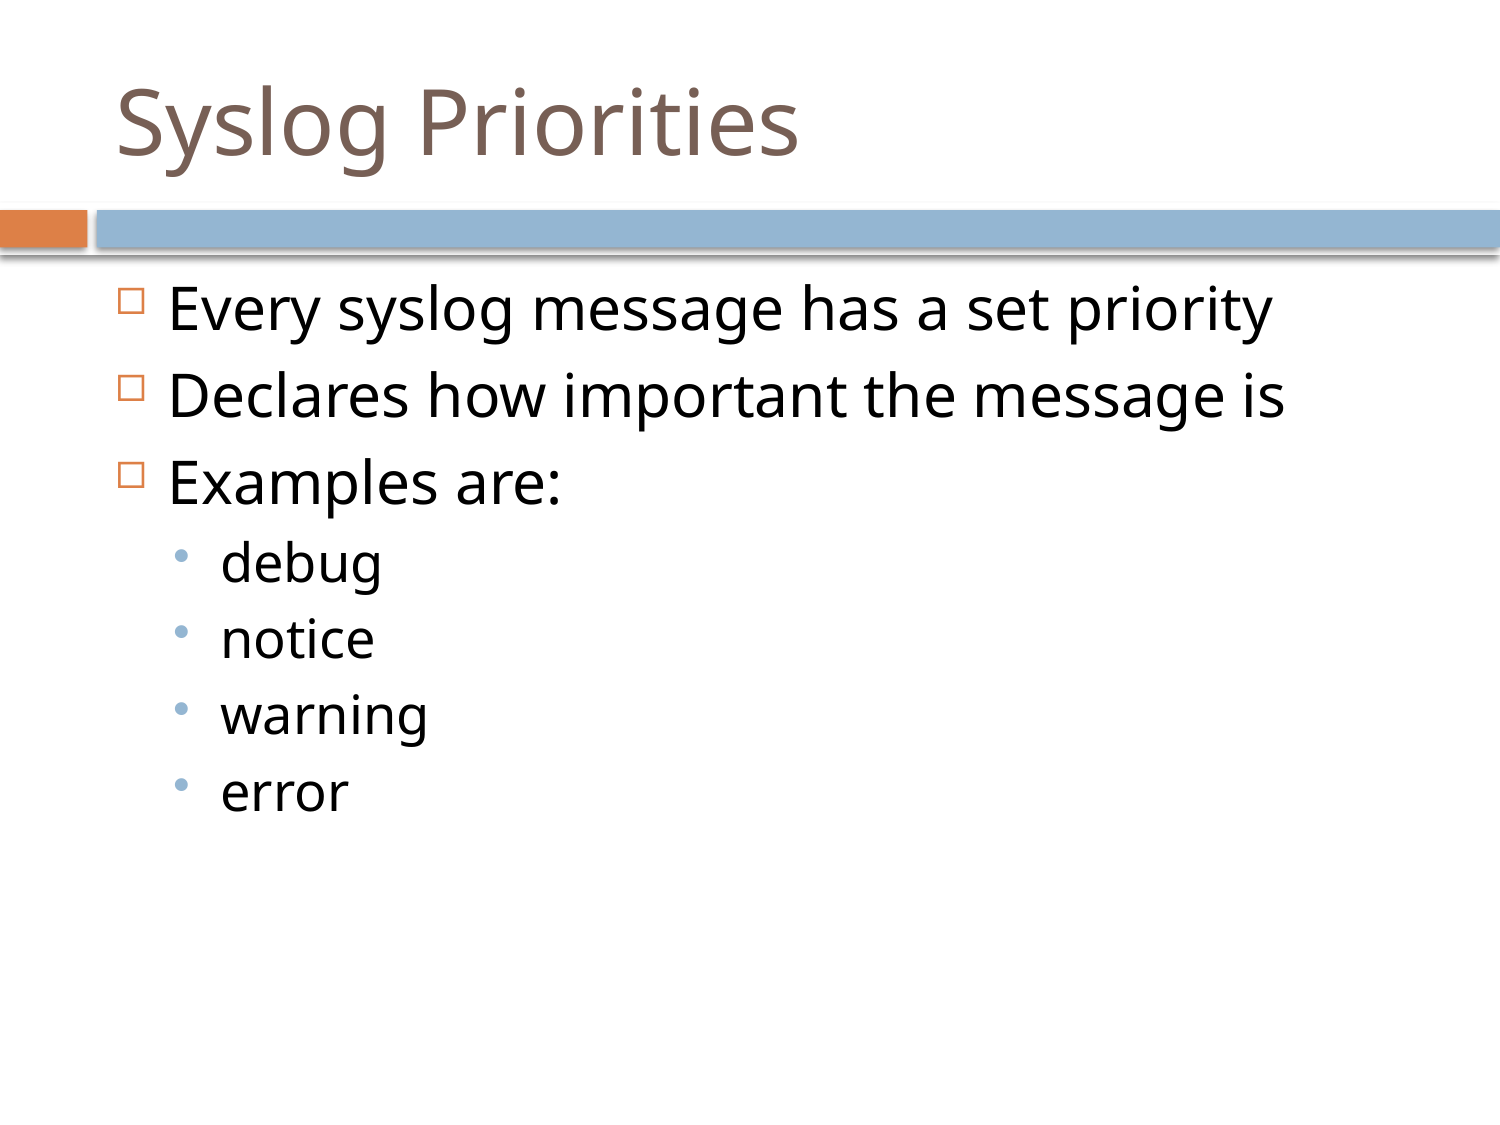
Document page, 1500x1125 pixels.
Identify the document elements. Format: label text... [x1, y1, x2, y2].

list Every syslog message has a set priority Declares how important the message is Examples are: debug notice warning error [100, 262, 1438, 1000]
title Syslog Priorities [100, 37, 1438, 200]
